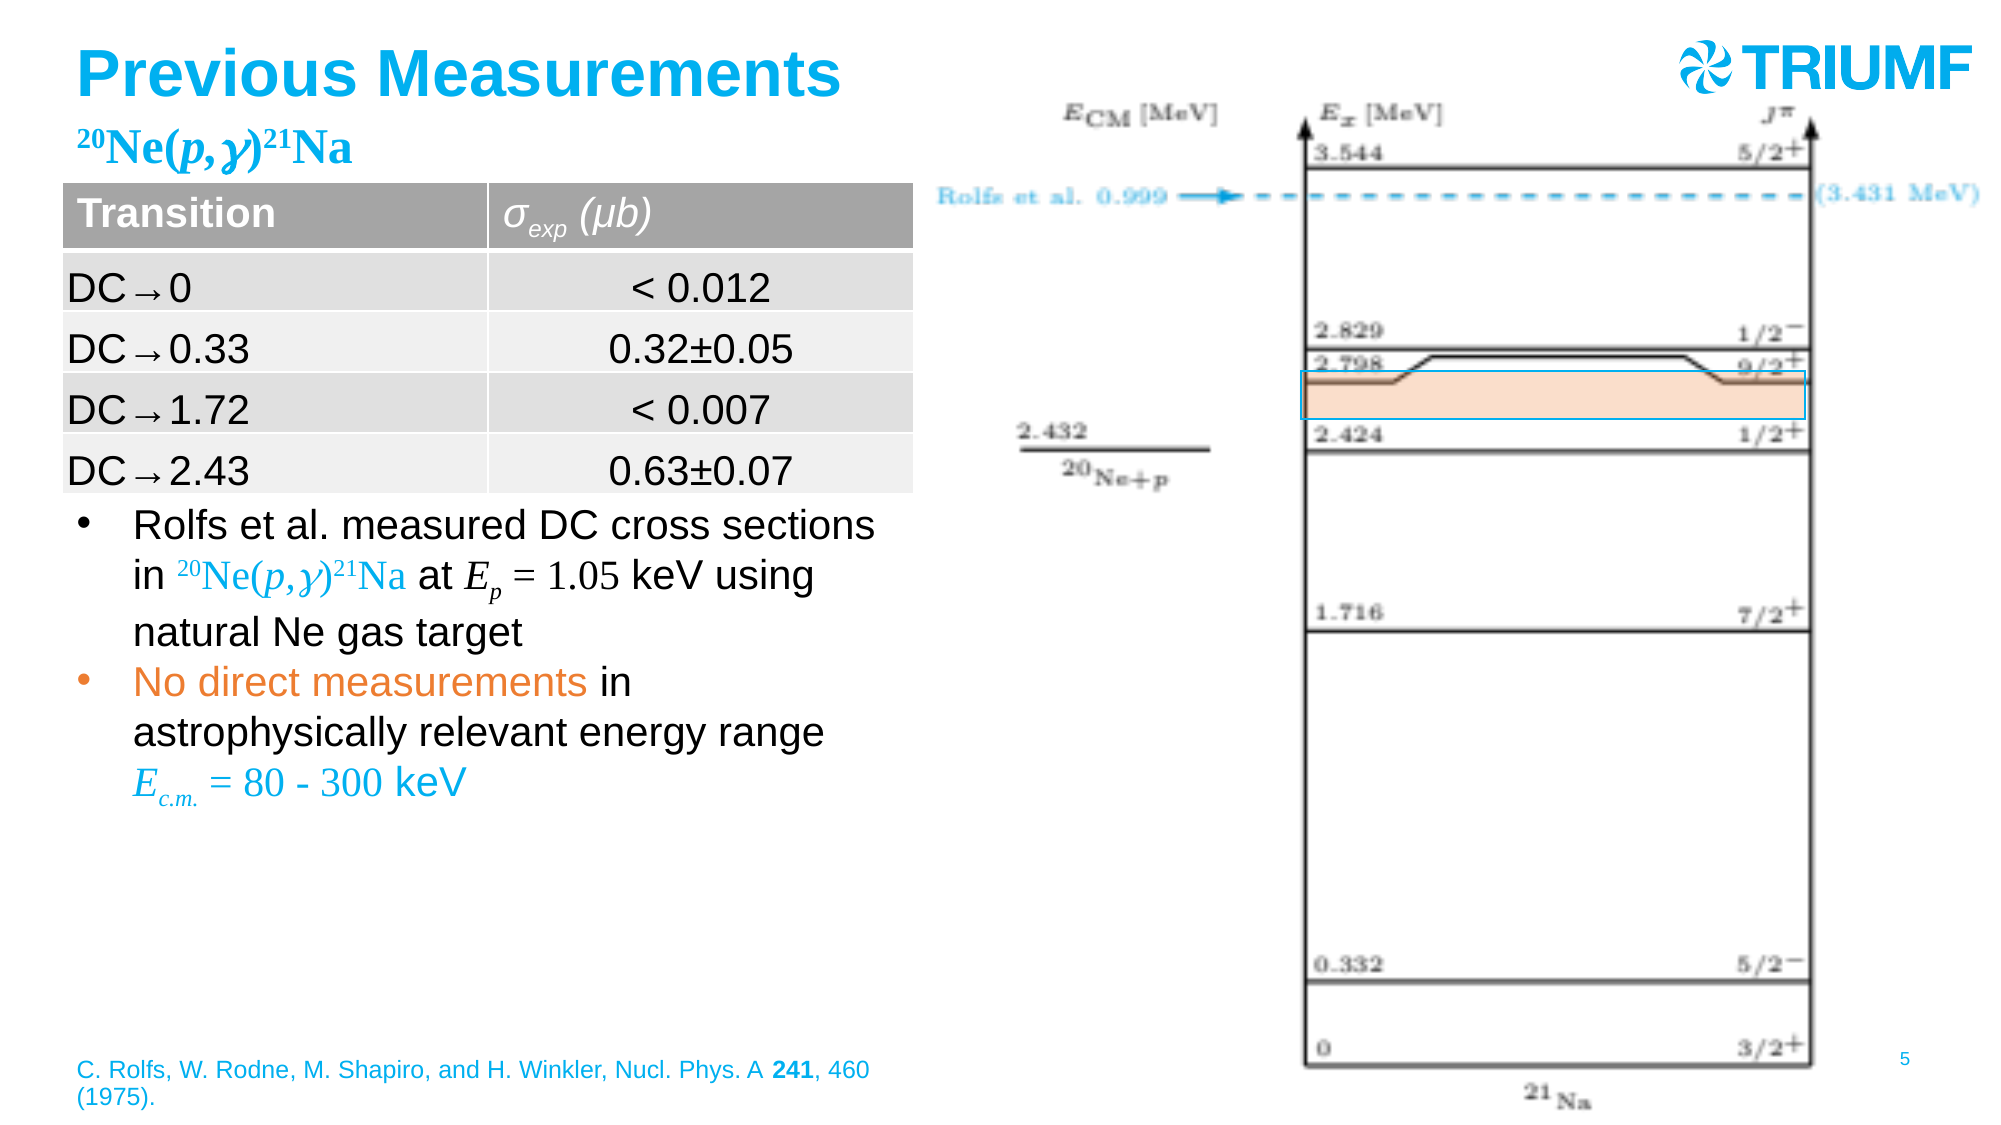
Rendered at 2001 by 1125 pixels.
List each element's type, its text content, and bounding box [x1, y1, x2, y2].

table_cell DC→0.33 [63, 312, 487, 371]
table_cell DC→0 [63, 253, 487, 310]
table_cell < 0.007 [489, 373, 913, 432]
picture [914, 40, 2000, 1125]
table_cell DC→1.72 [63, 373, 487, 432]
text_box Rolfs et al. measured DC cross sections in 20Ne(p,g)21Na at Ep = 1.05 keV using natural Ne gas target No direct measurements in astrophysically relevant energy range Ec.m. = 80 - 300 keV [61, 490, 914, 819]
text_box 20Ne(p,g)21Na [61, 106, 914, 182]
list Previous Measurements [62, 32, 1633, 106]
table_cell 0.63±0.07 [489, 434, 913, 490]
table_header σexp (μb) [489, 183, 913, 248]
table_cell < 0.012 [489, 253, 913, 310]
table_cell DC→2.43 [63, 434, 487, 490]
table_header Transition [63, 183, 487, 248]
table_cell 0.32±0.05 [489, 312, 913, 371]
list C. Rolfs, W. Rodne, M. Shapiro, and H. Winkler, Nucl. Phys. A 241, 460 (1975). [61, 1049, 914, 1117]
